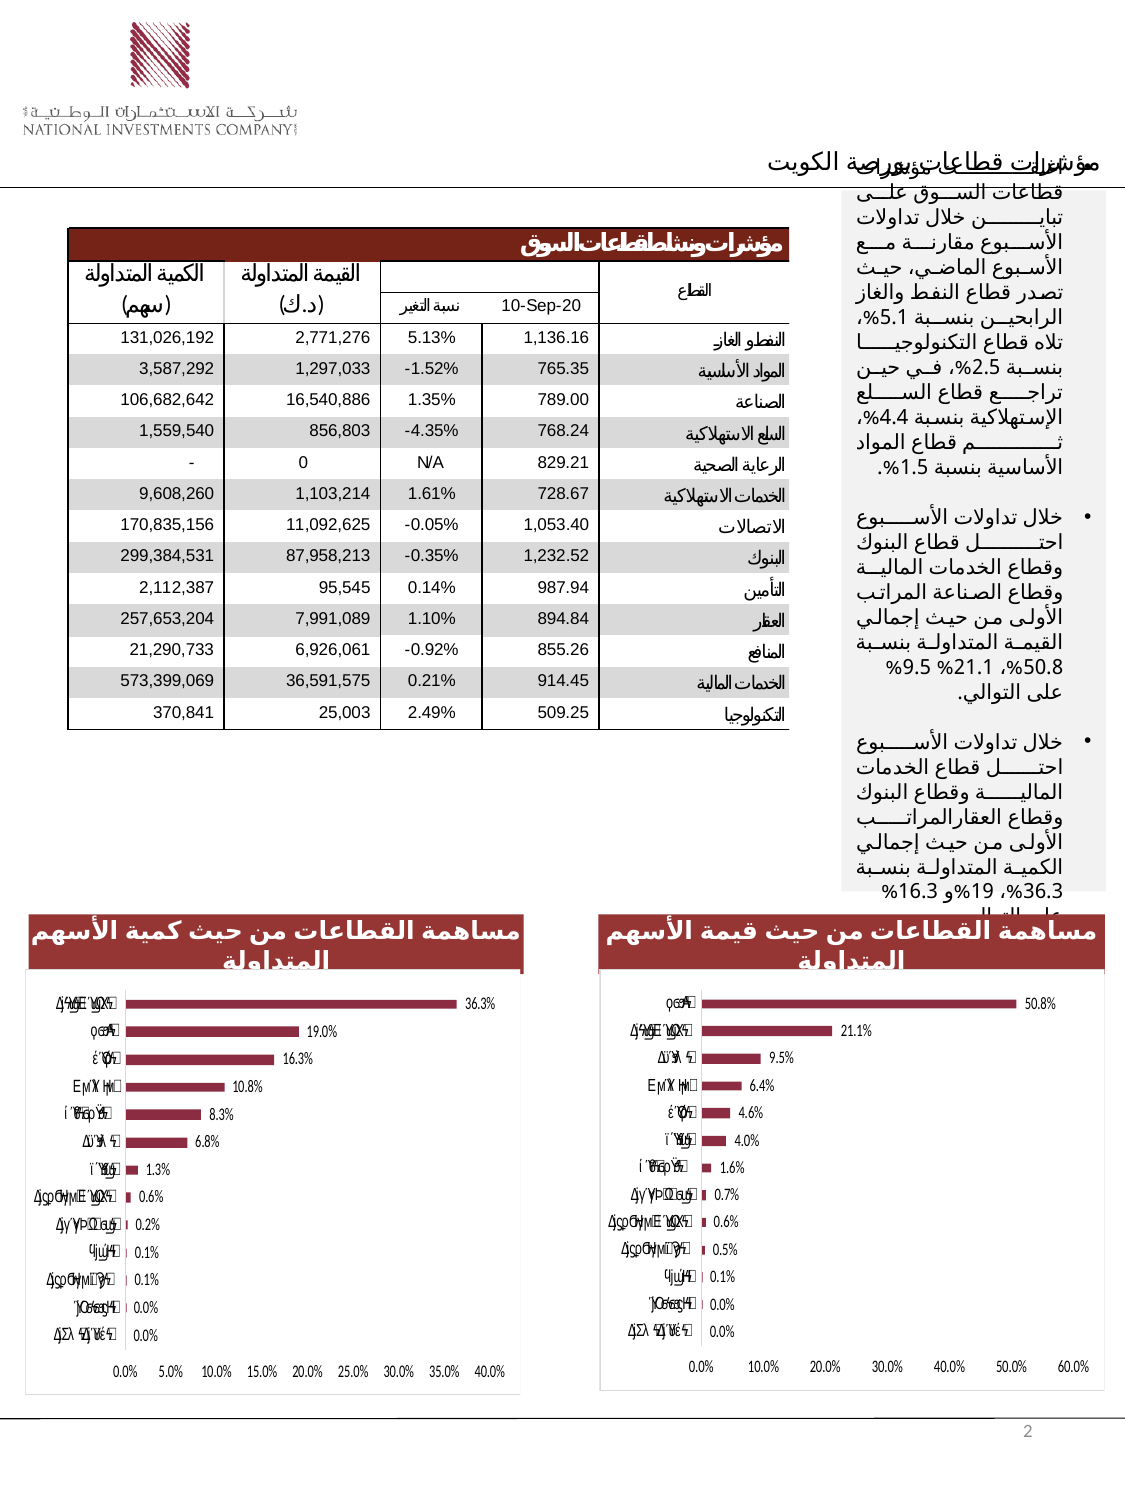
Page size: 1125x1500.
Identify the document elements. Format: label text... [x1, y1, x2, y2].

text_box اغلقت مؤشرات قطاعات السوق على تباين خلال تداولات الأسبوع مقارنة مع الأسبوع الماضي، حيث تصدر قطاع النفط والغاز الرابحين بنسبة 5.1%، تلاه قطاع التكنولوجيا بنسبة 2.5%، في حين تراجع قطاع السلع الإستهلاكية بنسبة 4.4%، ثم قطاع المواد الأساسية بنسبة 1.5%. خلال تداولات الأسبوع احتل قطاع البنوك وقطاع الخدمات المالية وقطاع الصناعة المراتب الأولى من حيث إجمالي القيمة المتداولة بنسبة 50.8%، 21.1% 9.5% على التوالي. خلال تداولات الأسبوع احتل قطاع الخدمات المالية وقطاع البنوك وقطاع العقارالمراتب الأولى من حيث إجمالي الكمية المتداولة بنسبة 36.3%، 19%و 16.3% على التوالي. [841, 190, 1107, 892]
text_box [598, 967, 1105, 1391]
text_box مؤشرات قطاعات بورصة الكويت [712, 141, 1116, 184]
picture [18, 18, 300, 138]
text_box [67, 227, 791, 731]
slide_number 2 [794, 1391, 1048, 1471]
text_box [24, 967, 521, 1395]
text_box مساهمة القطاعات من حيث قيمة الأسهم المتداولة [598, 914, 1105, 967]
text_box مساهمة القطاعات من حيث كمية الأسهم المتداولة [28, 914, 524, 975]
